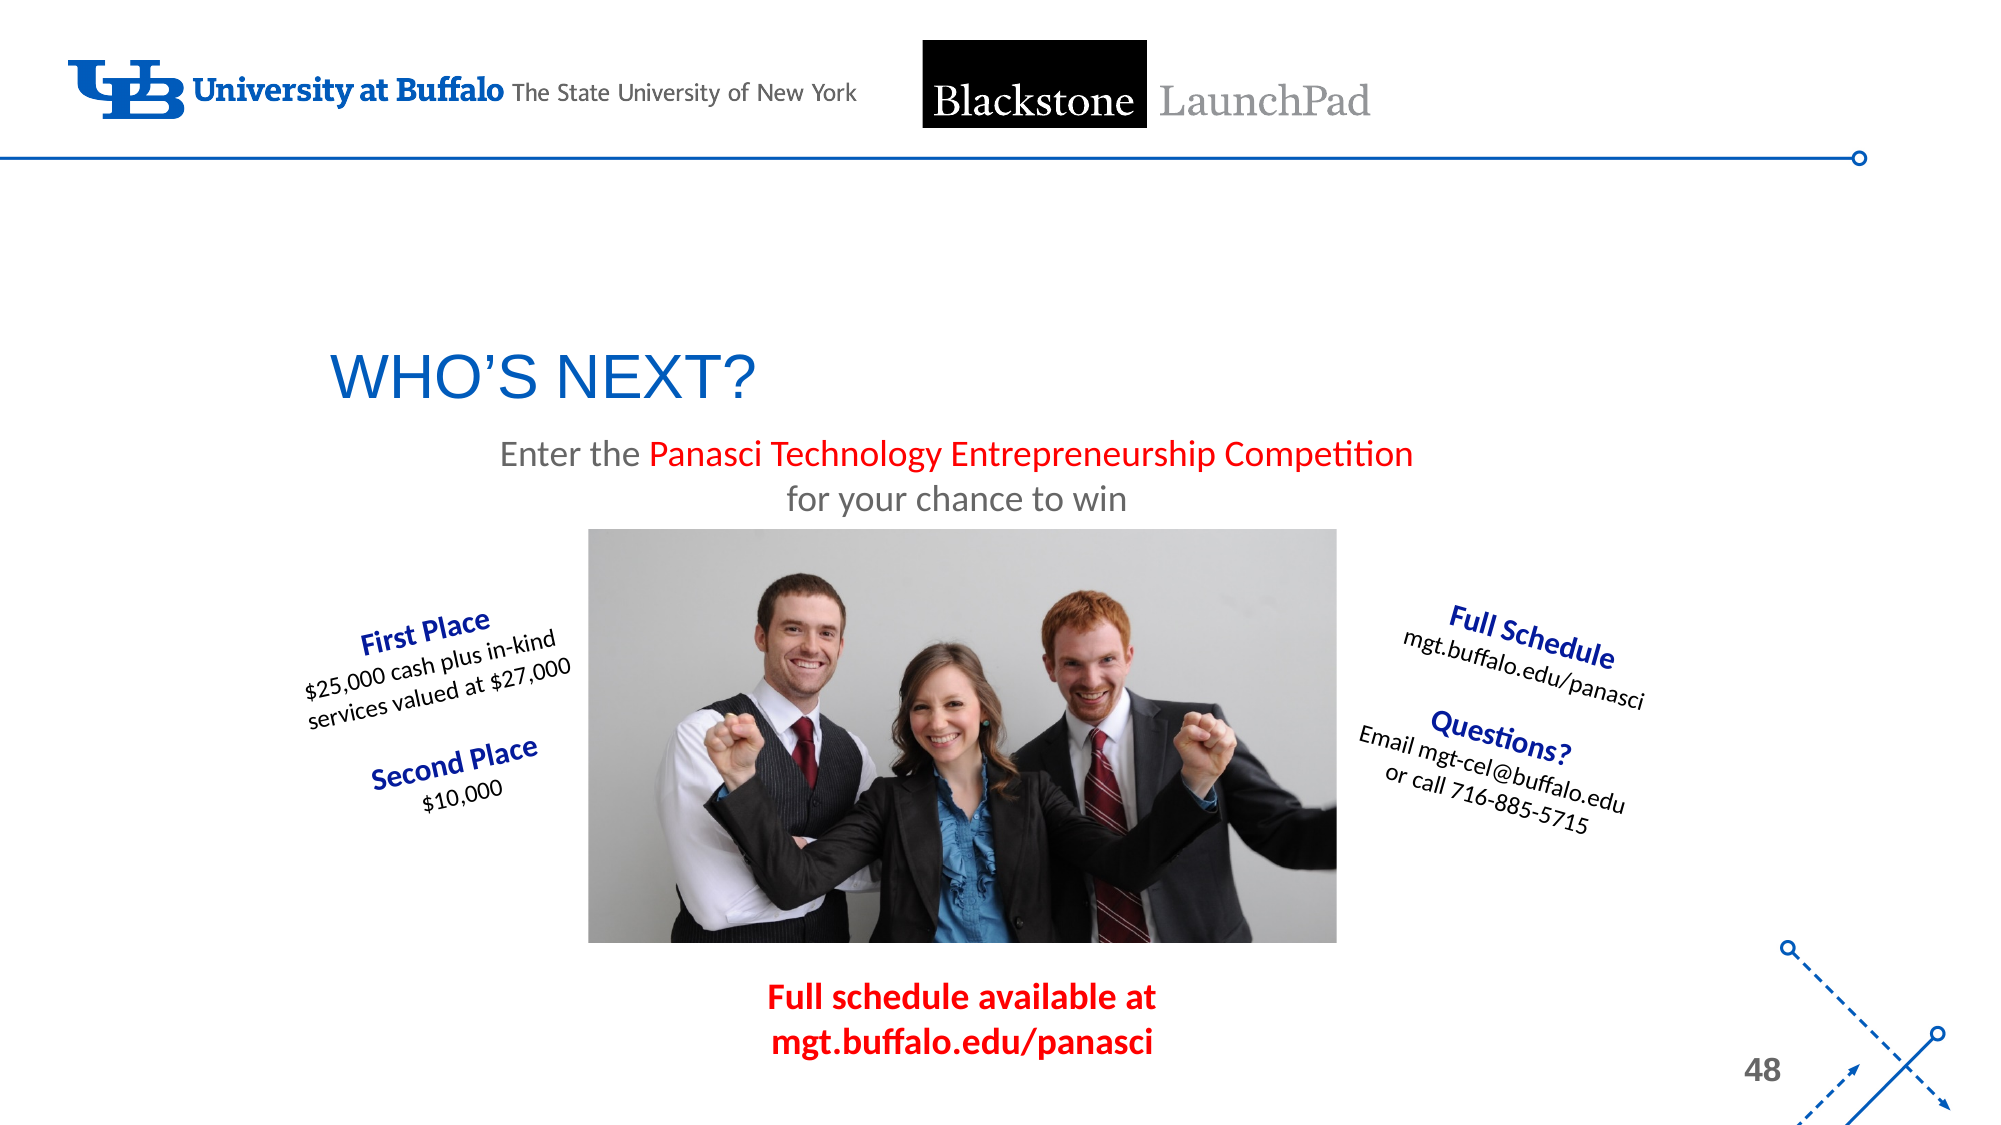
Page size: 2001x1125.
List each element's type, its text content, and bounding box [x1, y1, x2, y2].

text_box Full schedule available at mgt.buffalo.edu/panasci [588, 964, 1337, 1070]
text_box Full Schedule mgt.buffalo.edu/panasci Questions? Email mgt-cel@buffalo.edu or call 716-885-5715 [1337, 556, 1746, 941]
picture [0, 0, 2000, 1125]
text_box WHO’S NEXT? [315, 312, 1610, 420]
text_box First Place $25,000 cash plus in-kind services valued at $27,000 Second Place $10,000 [202, 570, 588, 937]
text_box Enter the Panasci Technology Entrepreneurship Competition for your chance to win [211, 424, 1712, 508]
